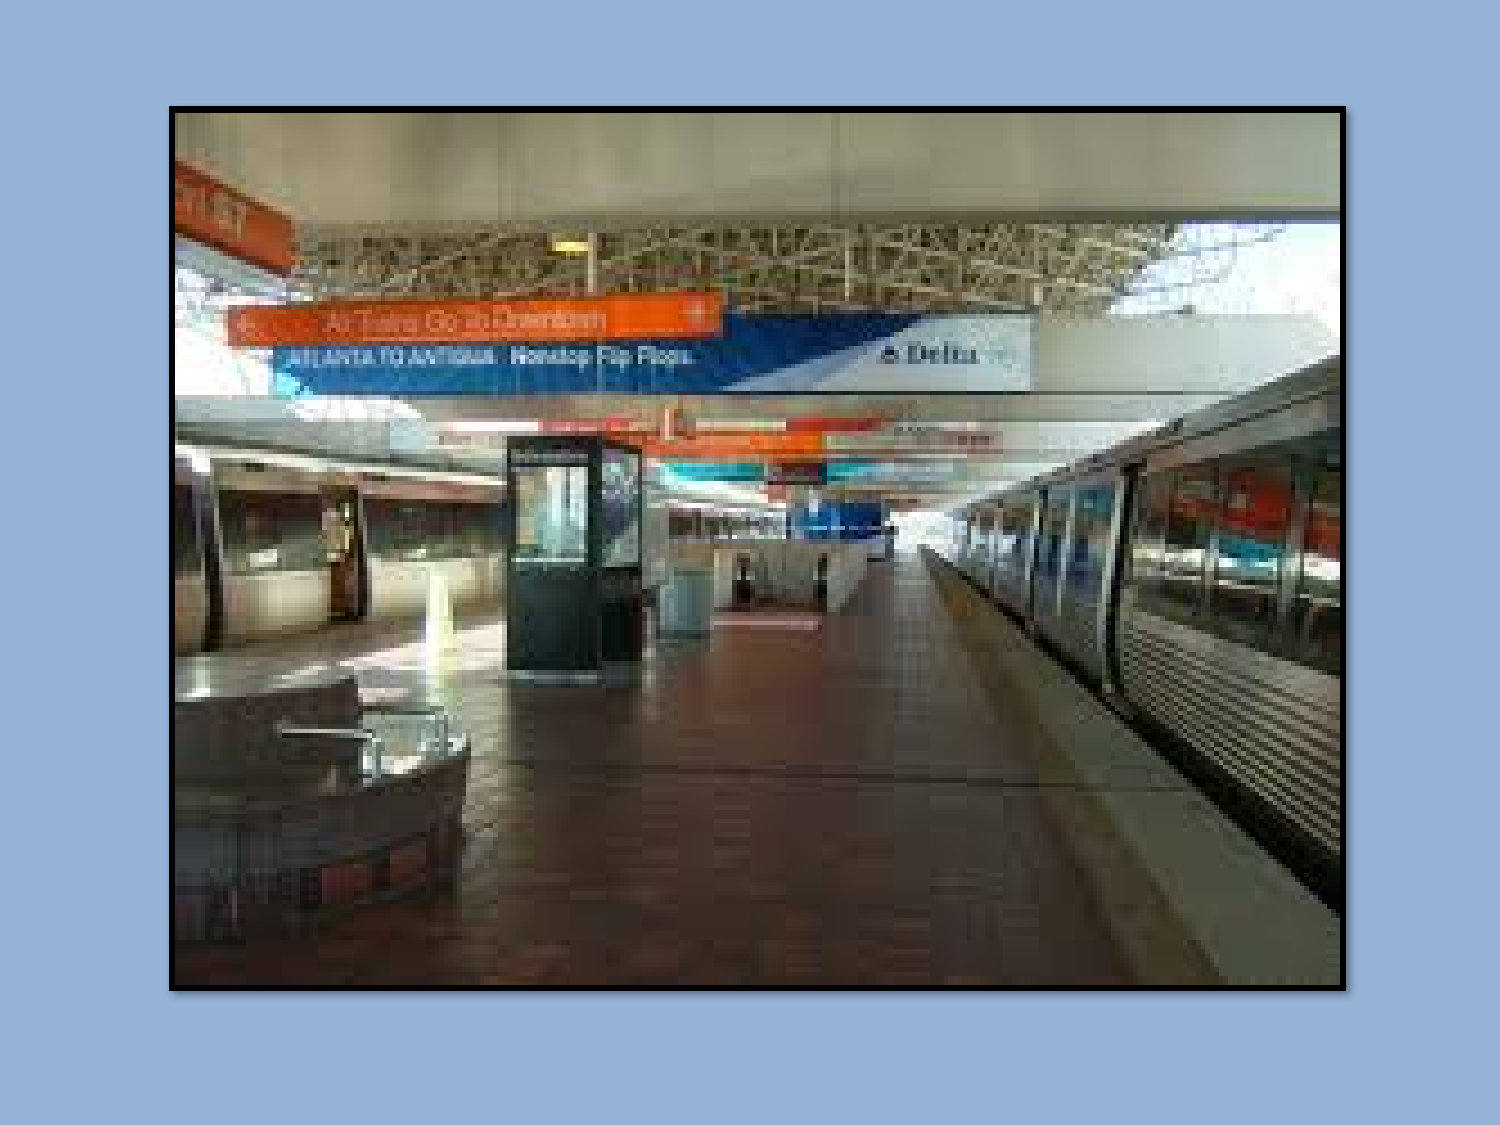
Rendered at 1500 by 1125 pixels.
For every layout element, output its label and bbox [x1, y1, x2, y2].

list [174, 112, 1341, 986]
